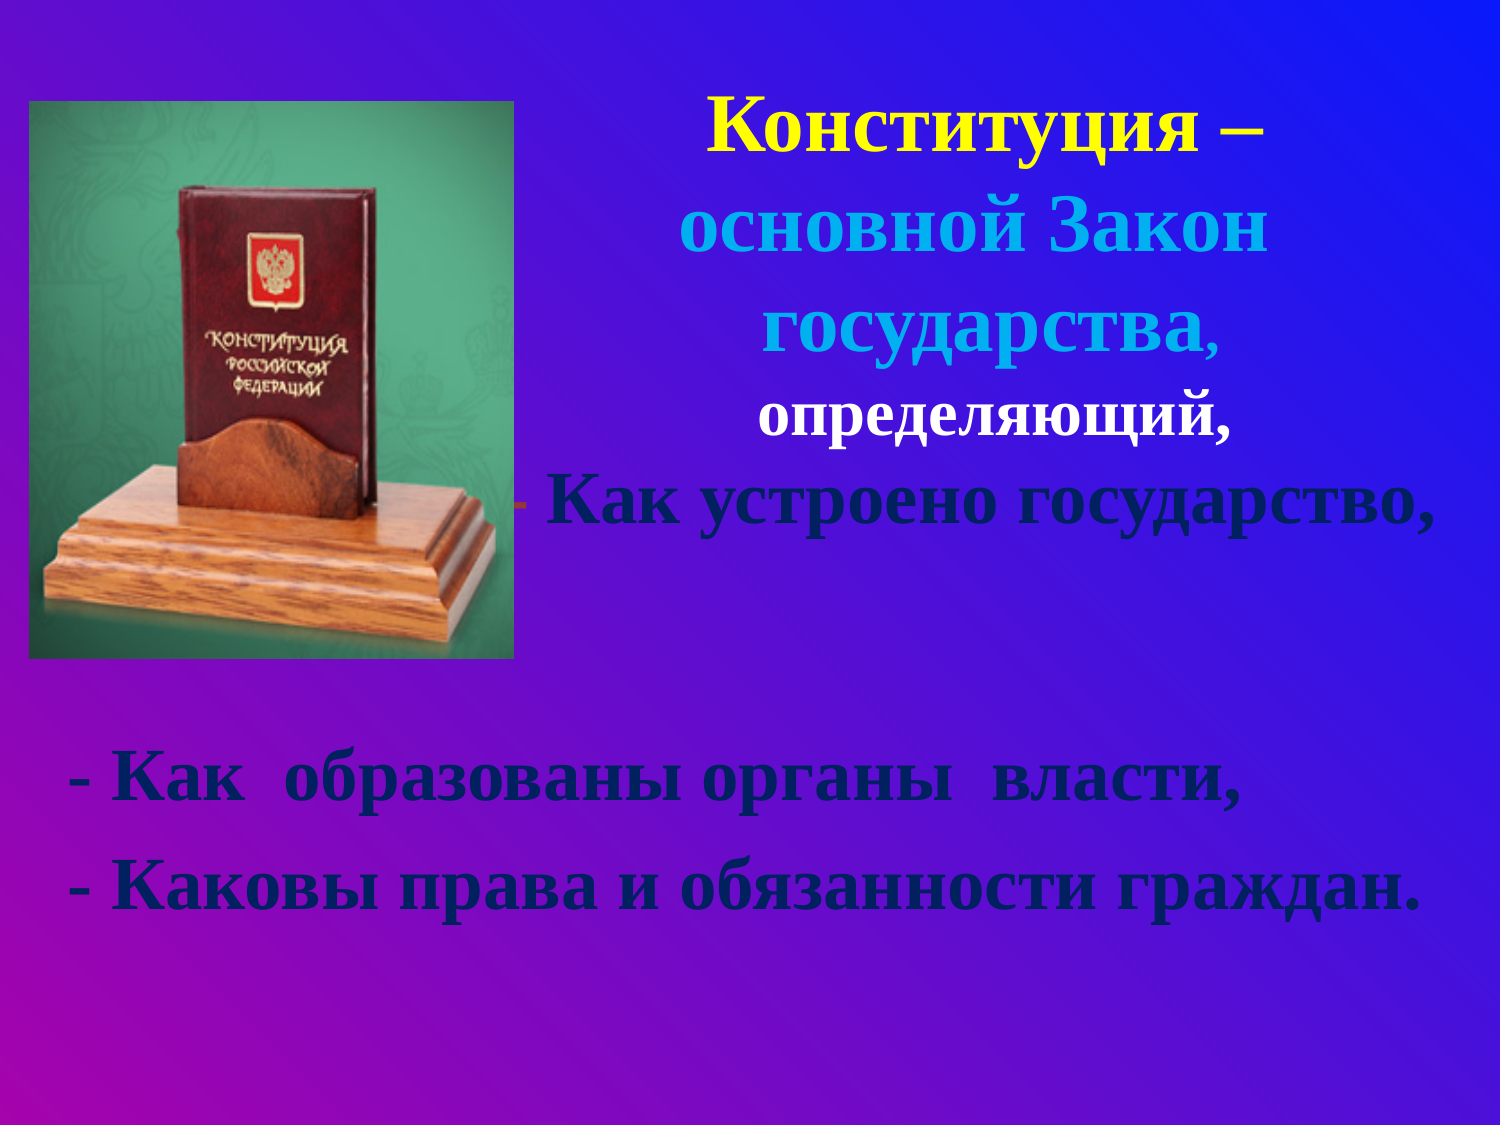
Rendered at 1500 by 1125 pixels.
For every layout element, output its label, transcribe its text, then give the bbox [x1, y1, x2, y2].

text_box Конституция – основной Закон государства, определяющий, - Как устроено государство, [490, 60, 1500, 579]
text_box - Как образованы органы власти, - Каковы права и обязанности граждан. [53, 338, 1447, 933]
picture [29, 101, 514, 659]
